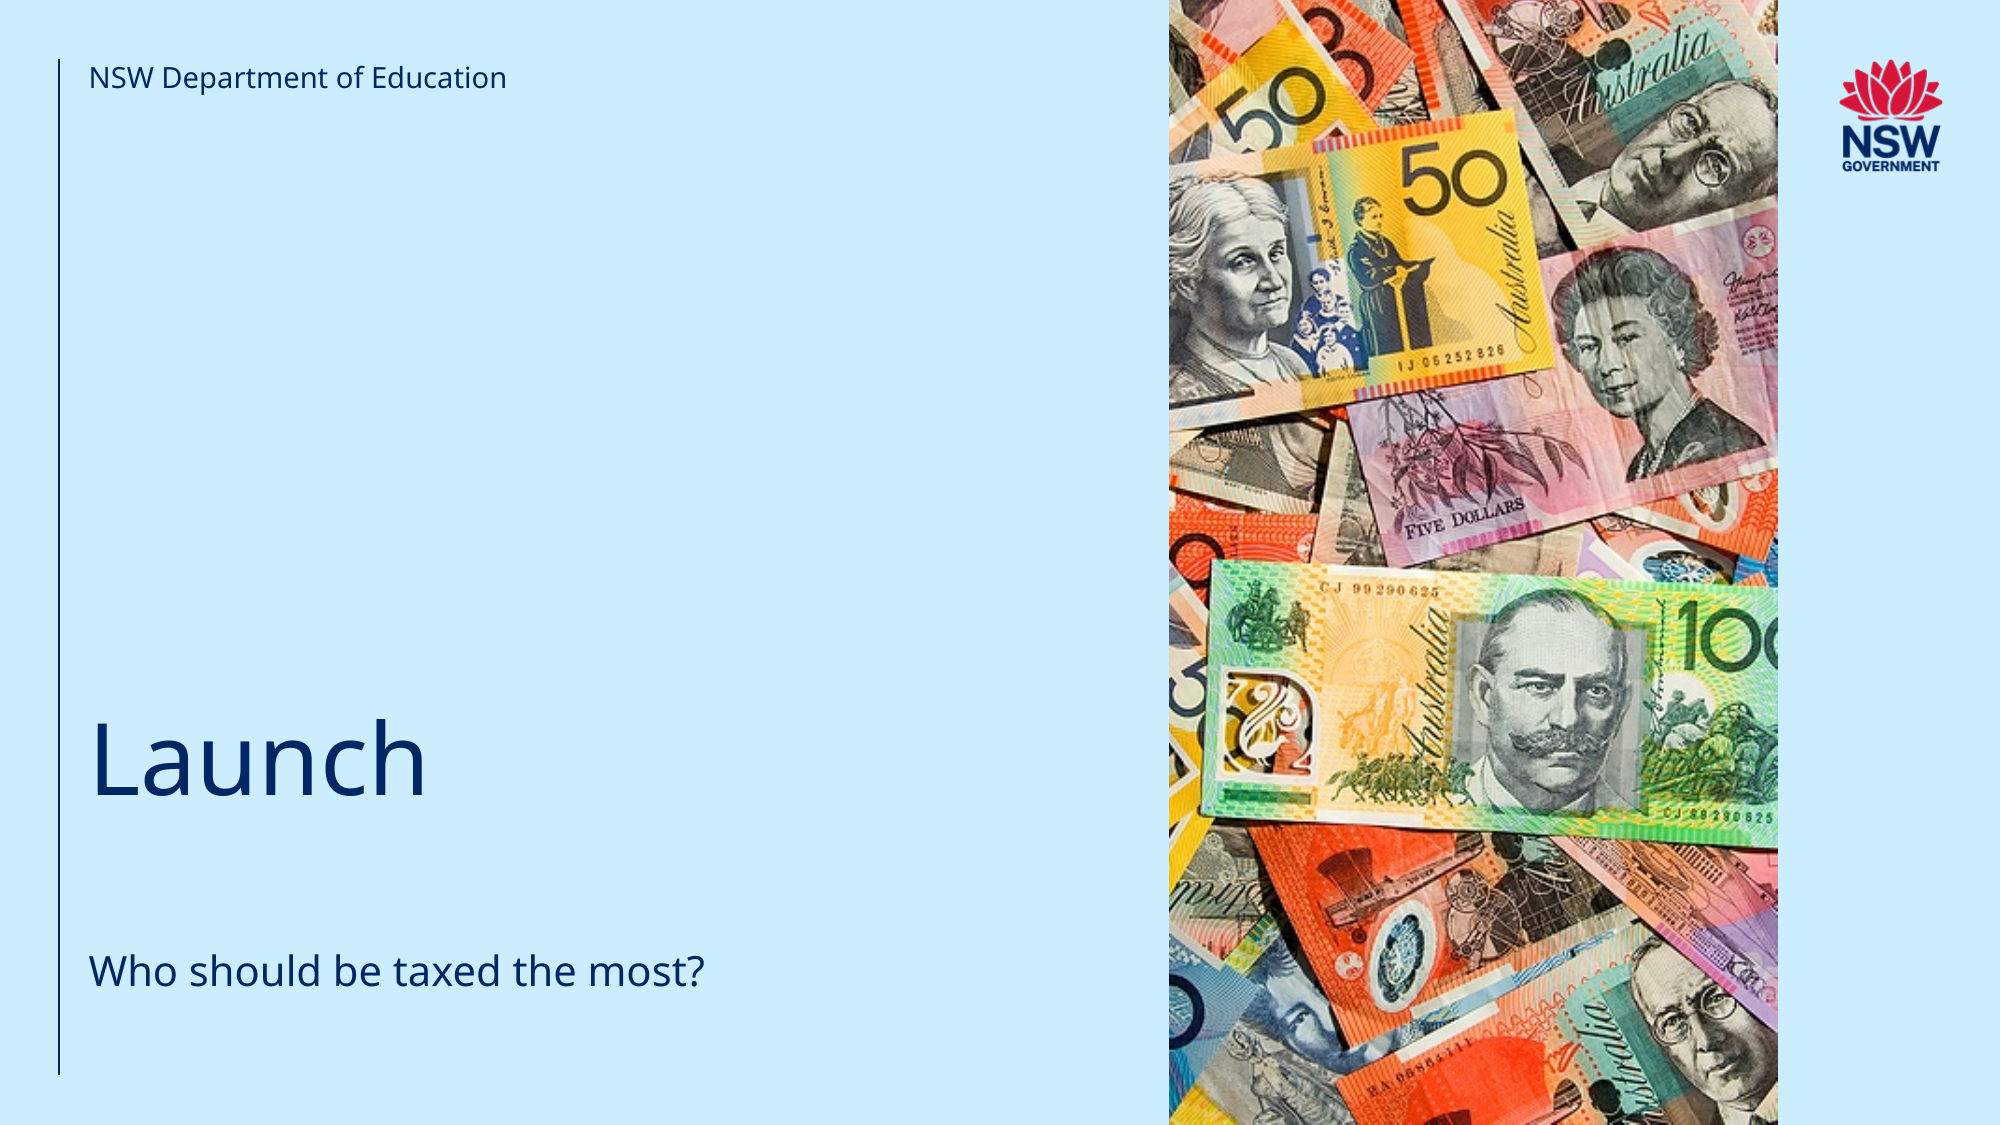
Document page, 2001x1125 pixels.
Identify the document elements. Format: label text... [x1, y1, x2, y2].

list Who should be taxed the most? [88, 944, 1130, 1063]
picture [1839, 59, 1943, 172]
picture [1169, 0, 1778, 1125]
footer NSW Department of Education [88, 59, 827, 172]
title Launch [88, 708, 1130, 910]
